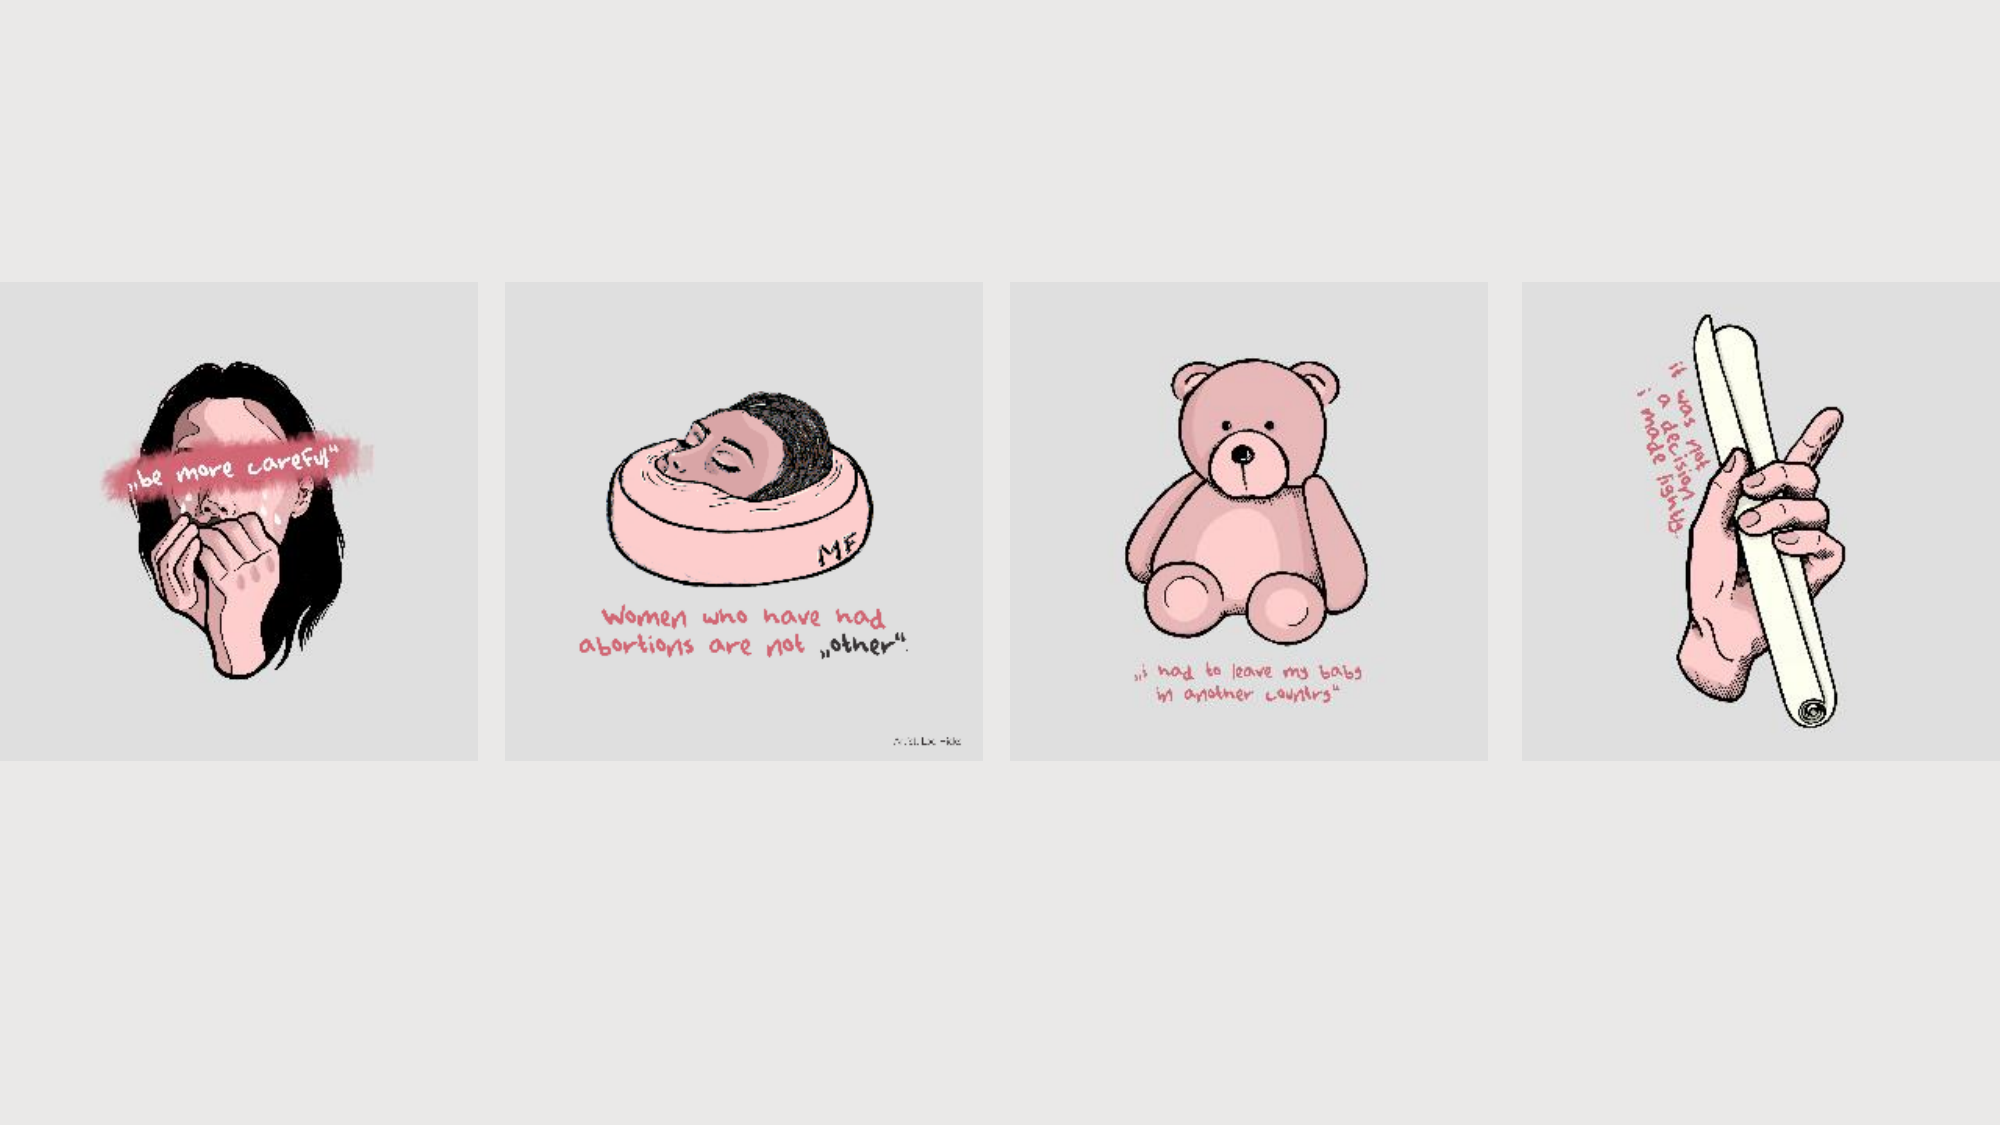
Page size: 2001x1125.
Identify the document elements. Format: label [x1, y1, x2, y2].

picture [0, 282, 478, 761]
picture [505, 282, 983, 761]
picture [1522, 282, 2000, 761]
picture [1010, 282, 1488, 761]
